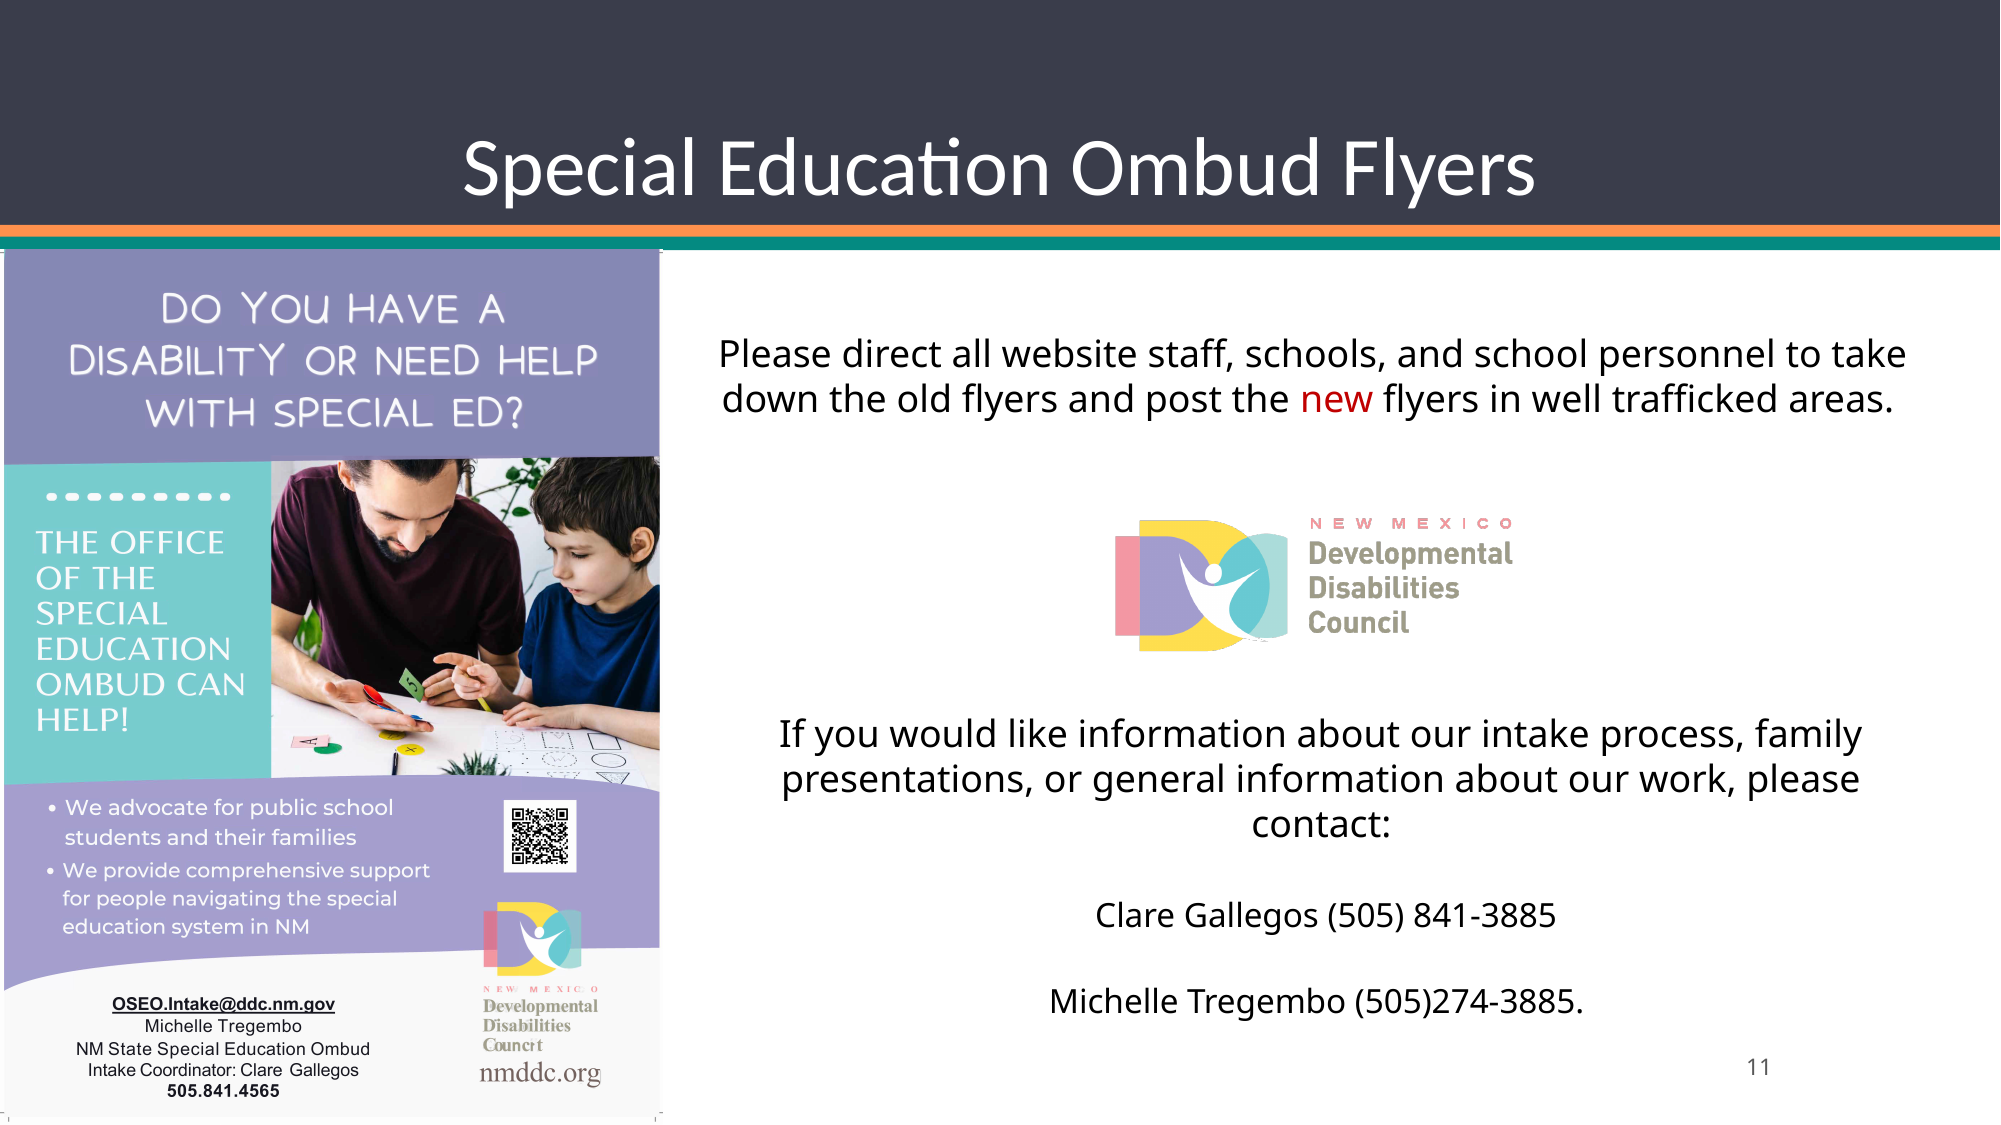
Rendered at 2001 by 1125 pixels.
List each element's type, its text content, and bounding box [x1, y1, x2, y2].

text_box If you would like information about our intake process, family presentations, or general information about our work, please contact: Clare Gallegos (505) 841-3885 Michelle Tregembo (505)274-3885. [723, 702, 1919, 1028]
title Special Education Ombud Flyers [0, 41, 2000, 221]
picture [1026, 488, 1600, 688]
text_box Please direct all website staff, schools, and school personnel to take down the old flyers and post the new flyers in well trafficked areas. [685, 277, 1942, 427]
slide_number 11 [1562, 1045, 1788, 1091]
picture [0, 249, 664, 1125]
